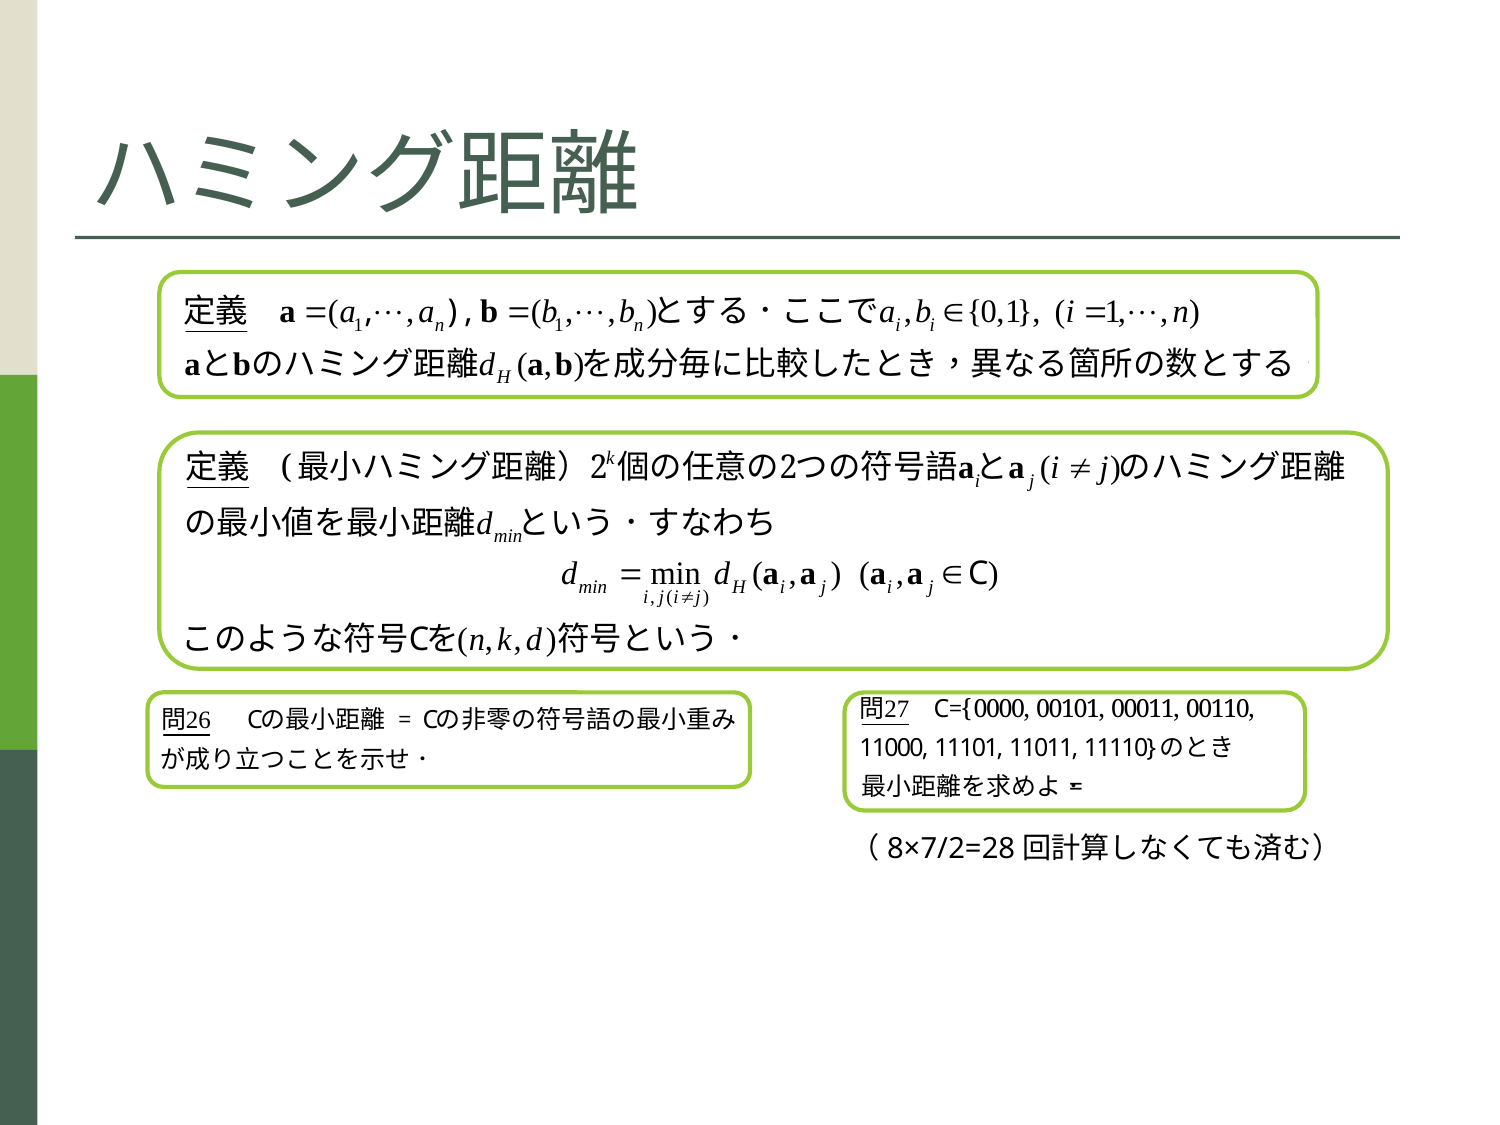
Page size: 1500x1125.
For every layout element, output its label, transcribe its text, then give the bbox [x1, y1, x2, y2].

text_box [180, 290, 1310, 390]
text_box [1256, 692, 1306, 811]
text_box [159, 703, 741, 776]
text_box [159, 432, 1388, 669]
text_box [159, 272, 1318, 398]
title ハミング距離 [75, 45, 1425, 233]
text_box [844, 696, 855, 809]
text_box （8×7/2=28回計算しなくても済む） [836, 822, 1357, 872]
text_box [147, 692, 751, 787]
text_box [182, 441, 1352, 666]
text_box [857, 692, 1259, 804]
